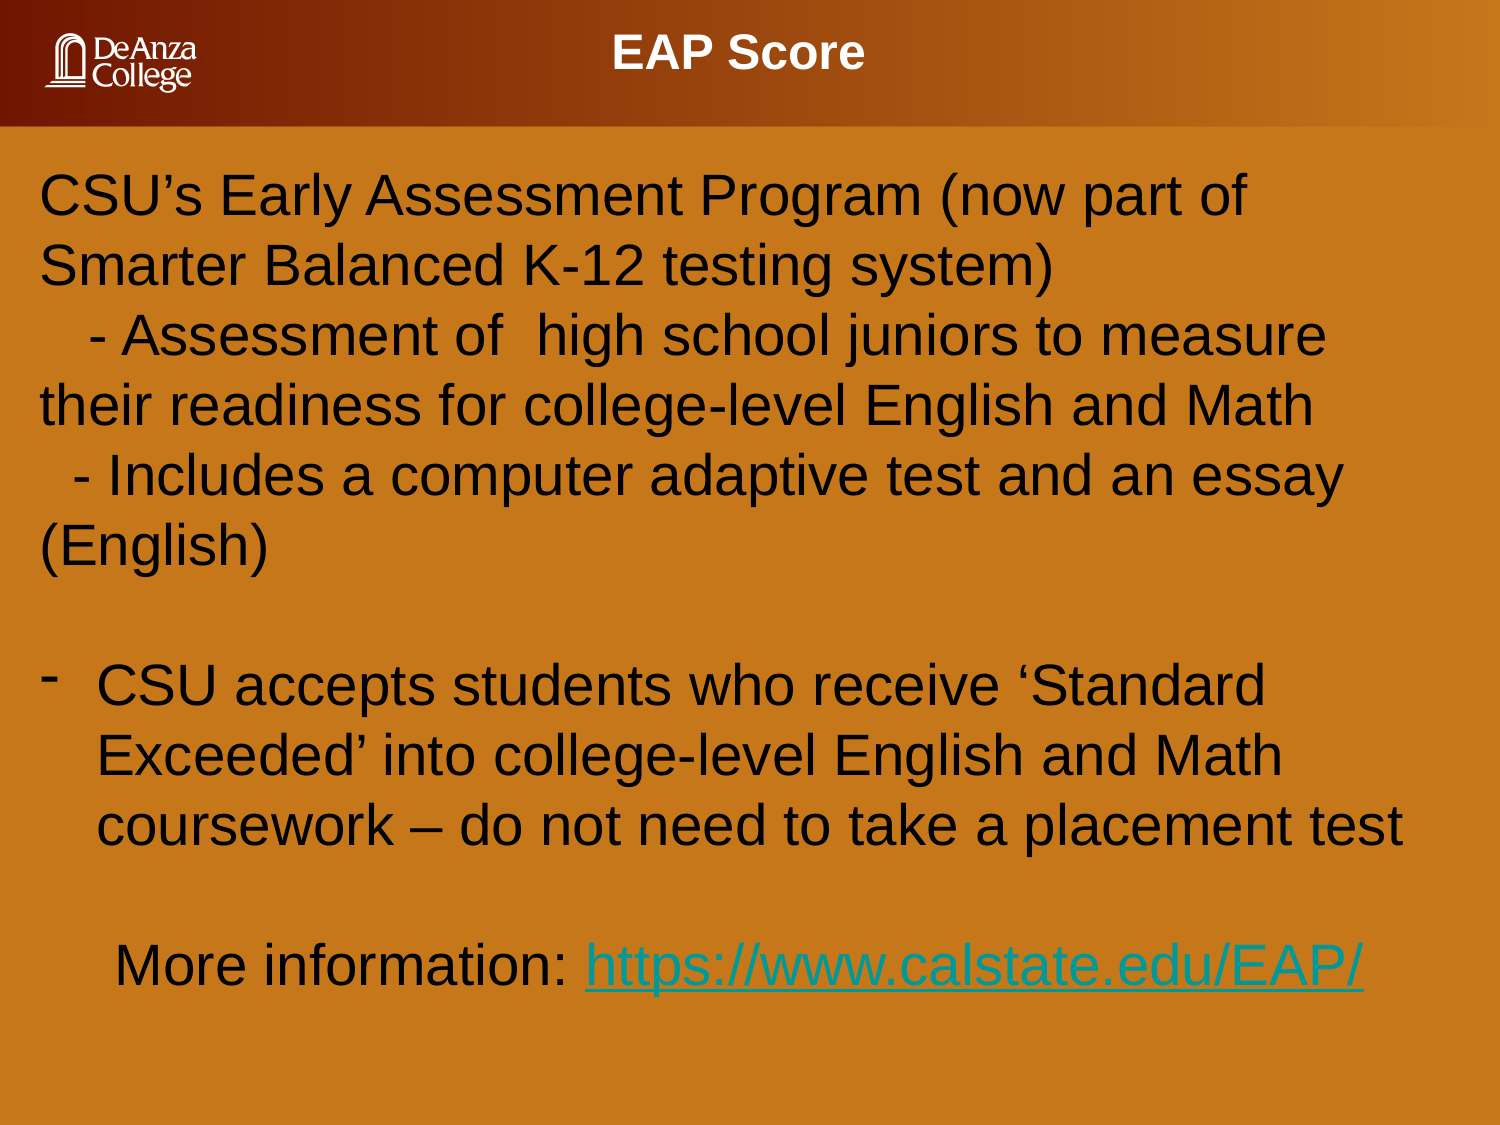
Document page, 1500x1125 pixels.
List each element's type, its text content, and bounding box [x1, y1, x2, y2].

text_box CSU’s Early Assessment Program (now part of Smarter Balanced K-12 testing system) - Assessment of high school juniors to measure their readiness for college-level English and Math - Includes a computer adaptive test and an essay (English) CSU accepts students who receive ‘Standard Exceeded’ into college-level English and Math coursework – do not need to take a placement test More information: https://www.calstate.edu/EAP/ [24, 149, 1453, 1125]
picture [0, 0, 1500, 1125]
text_box EAP Score [596, 12, 881, 88]
